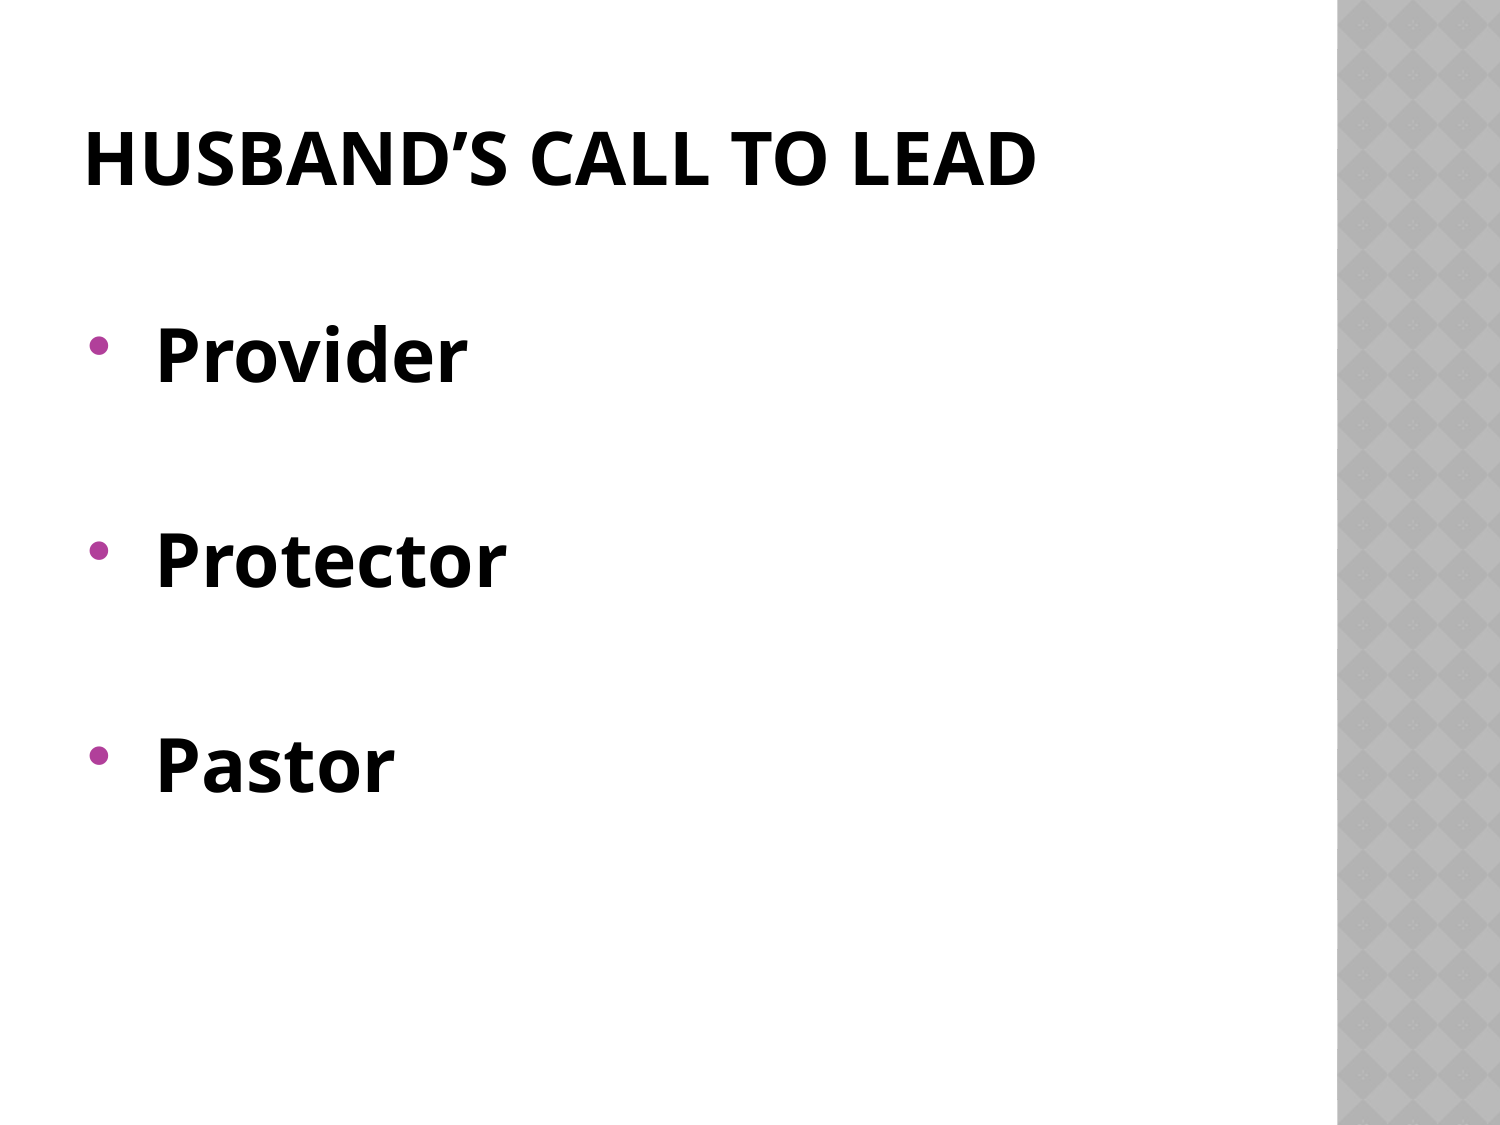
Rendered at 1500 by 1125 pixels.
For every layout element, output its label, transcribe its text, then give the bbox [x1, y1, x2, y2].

title HUSBAND’S CALL TO LEAD [75, 52, 1263, 200]
list Provider Protector Pastor [75, 299, 1263, 1059]
